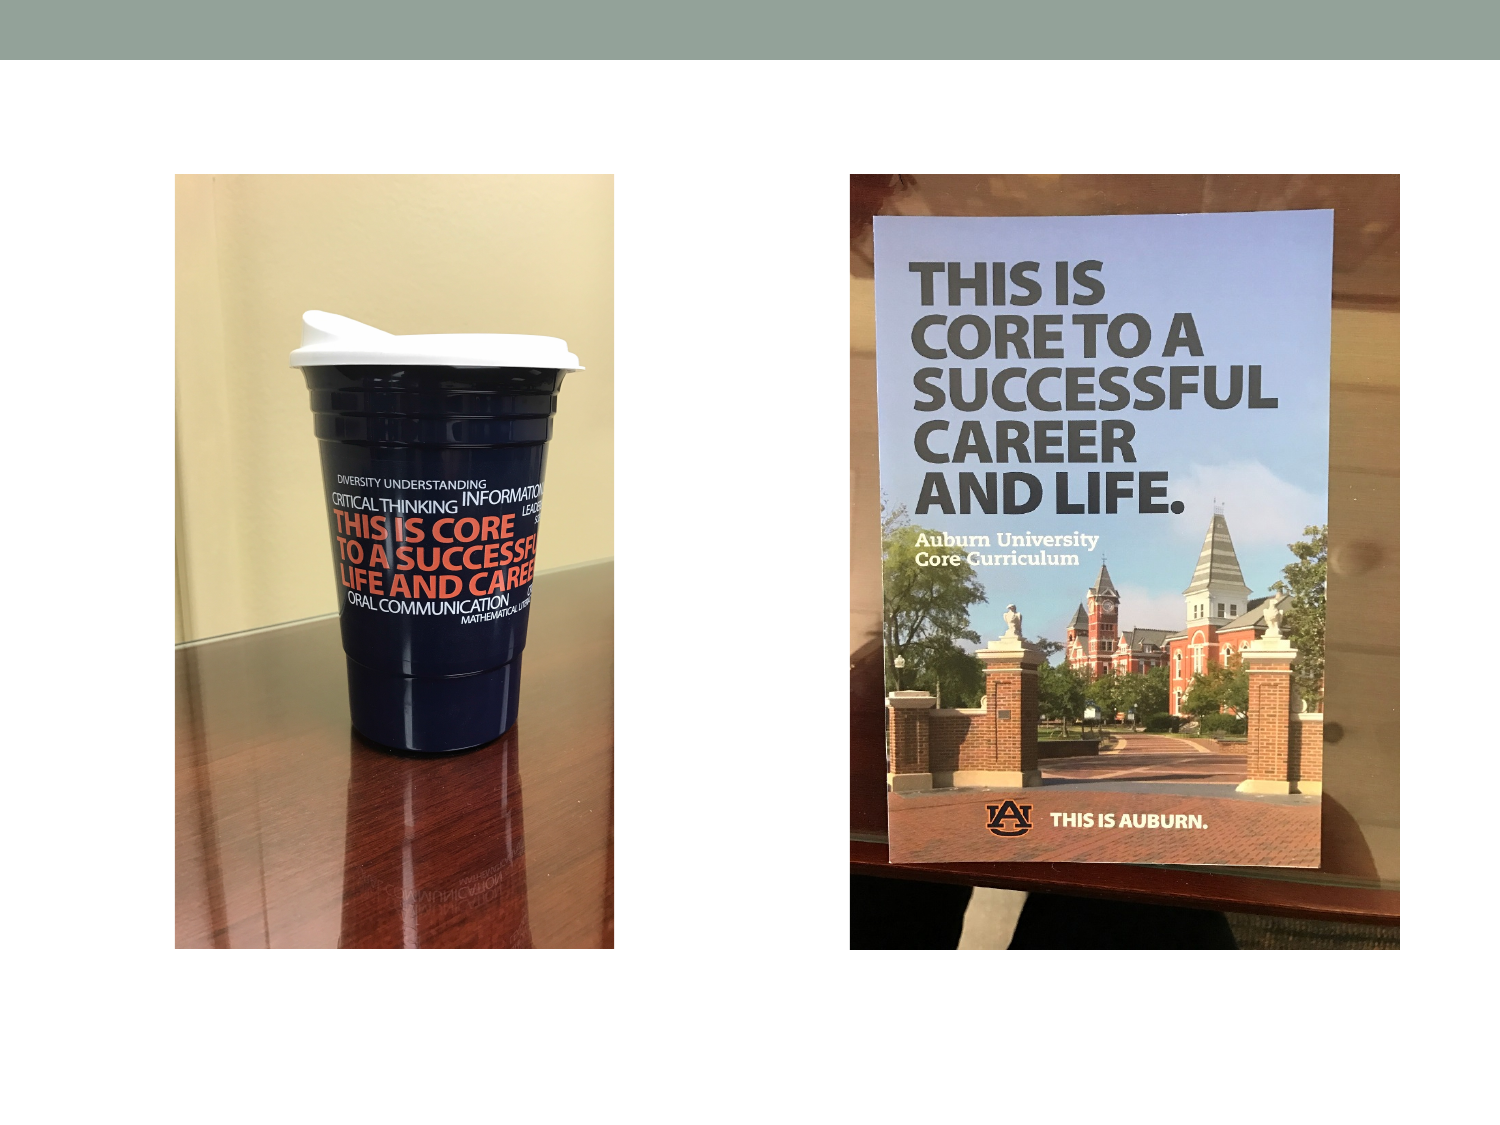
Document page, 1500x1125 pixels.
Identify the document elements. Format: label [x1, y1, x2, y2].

list [174, 174, 615, 950]
picture [849, 174, 1435, 1038]
